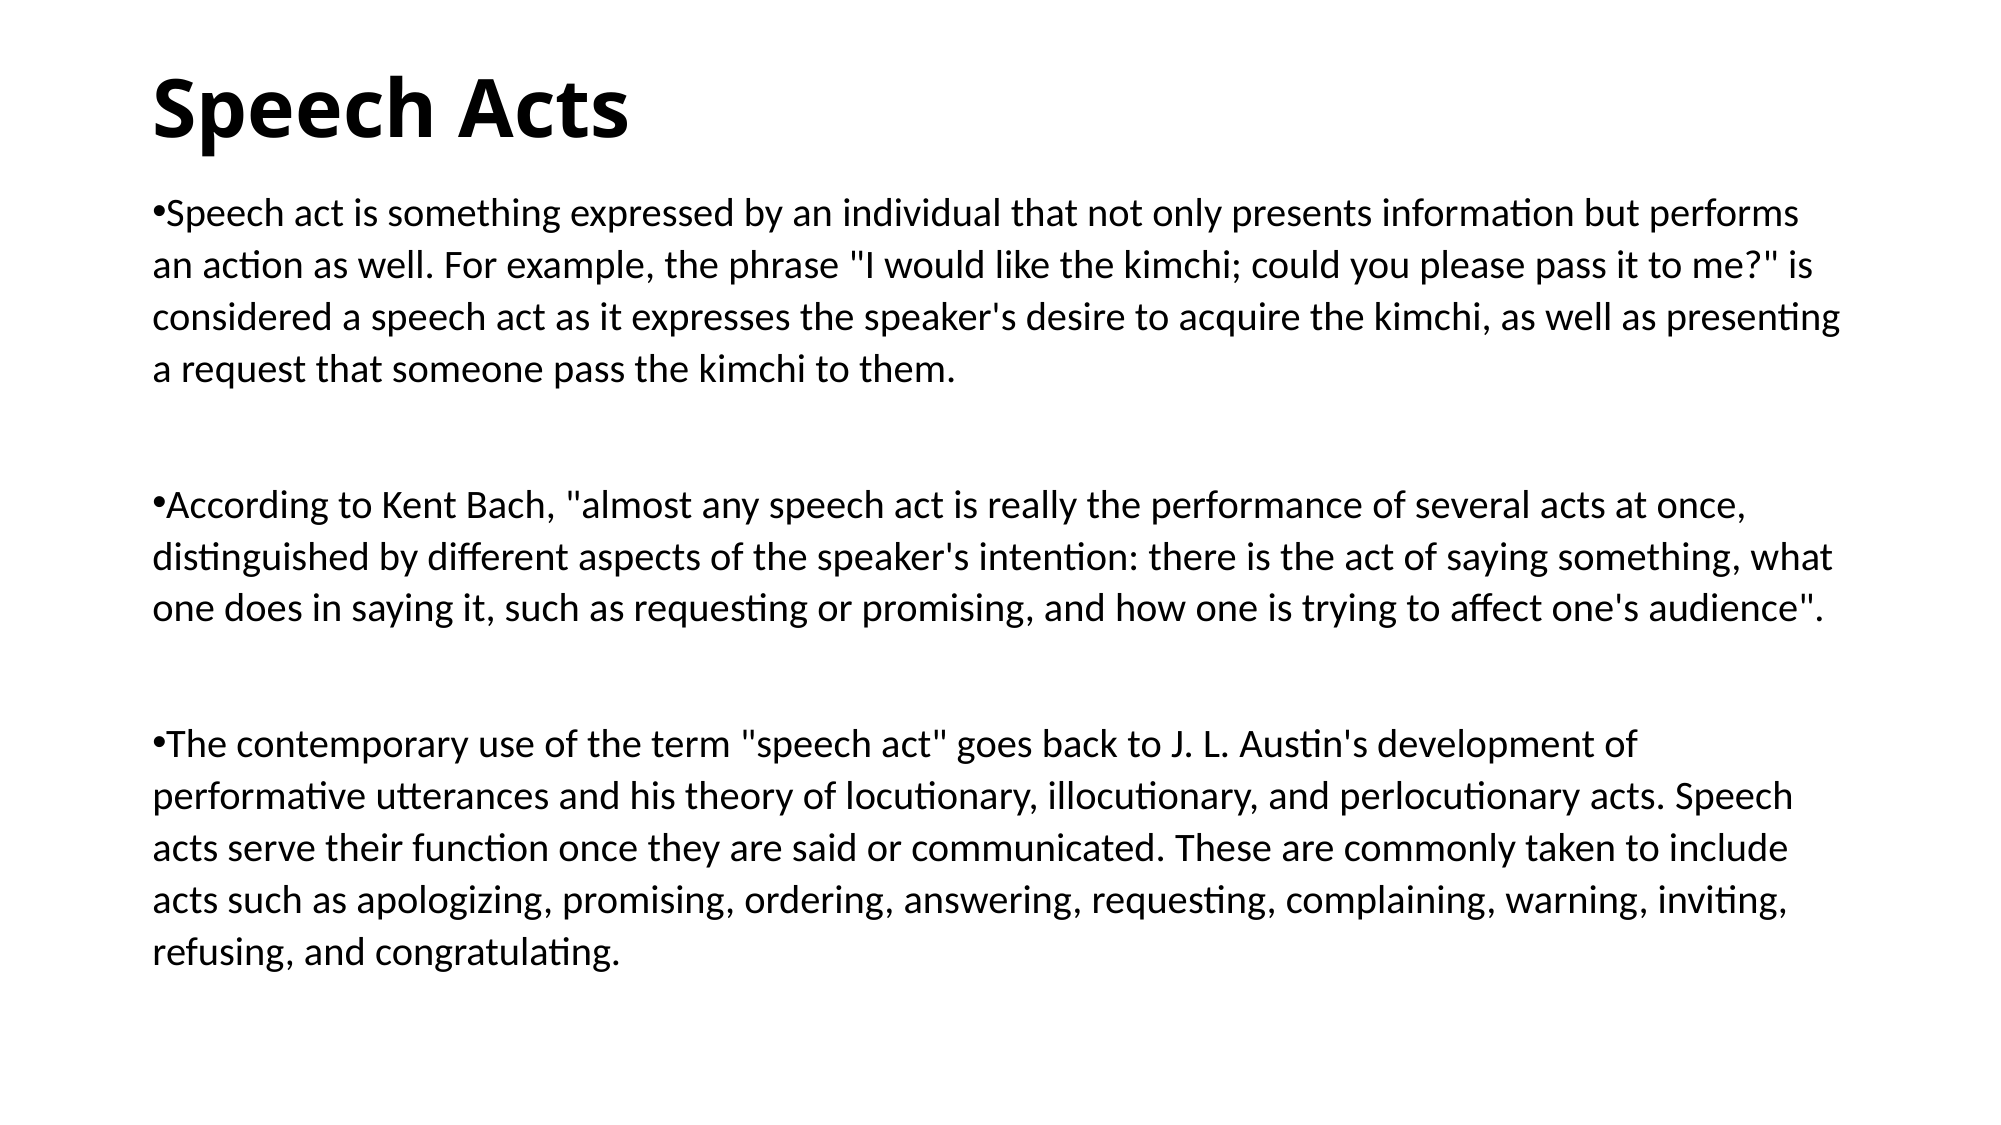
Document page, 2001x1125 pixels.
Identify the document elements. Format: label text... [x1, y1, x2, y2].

title Speech Acts [137, 59, 1863, 163]
list Speech act is something expressed by an individual that not only presents information but performs an action as well. For example, the phrase "I would like the kimchi; could you please pass it to me?" is considered a speech act as it expresses the speaker's desire to acquire the kimchi, as well as presenting a request that someone pass the kimchi to them. According to Kent Bach, "almost any speech act is really the performance of several acts at once, distinguished by different aspects of the speaker's intention: there is the act of saying something, what one does in saying it, such as requesting or promising, and how one is trying to affect one's audience". The contemporary use of the term "speech act" goes back to J. L. Austin's development of performative utterances and his theory of locutionary, illocutionary, and perlocutionary acts. Speech acts serve their function once they are said or communicated. These are commonly taken to include acts such as apologizing, promising, ordering, answering, requesting, complaining, warning, inviting, refusing, and congratulating. [137, 174, 1863, 1014]
